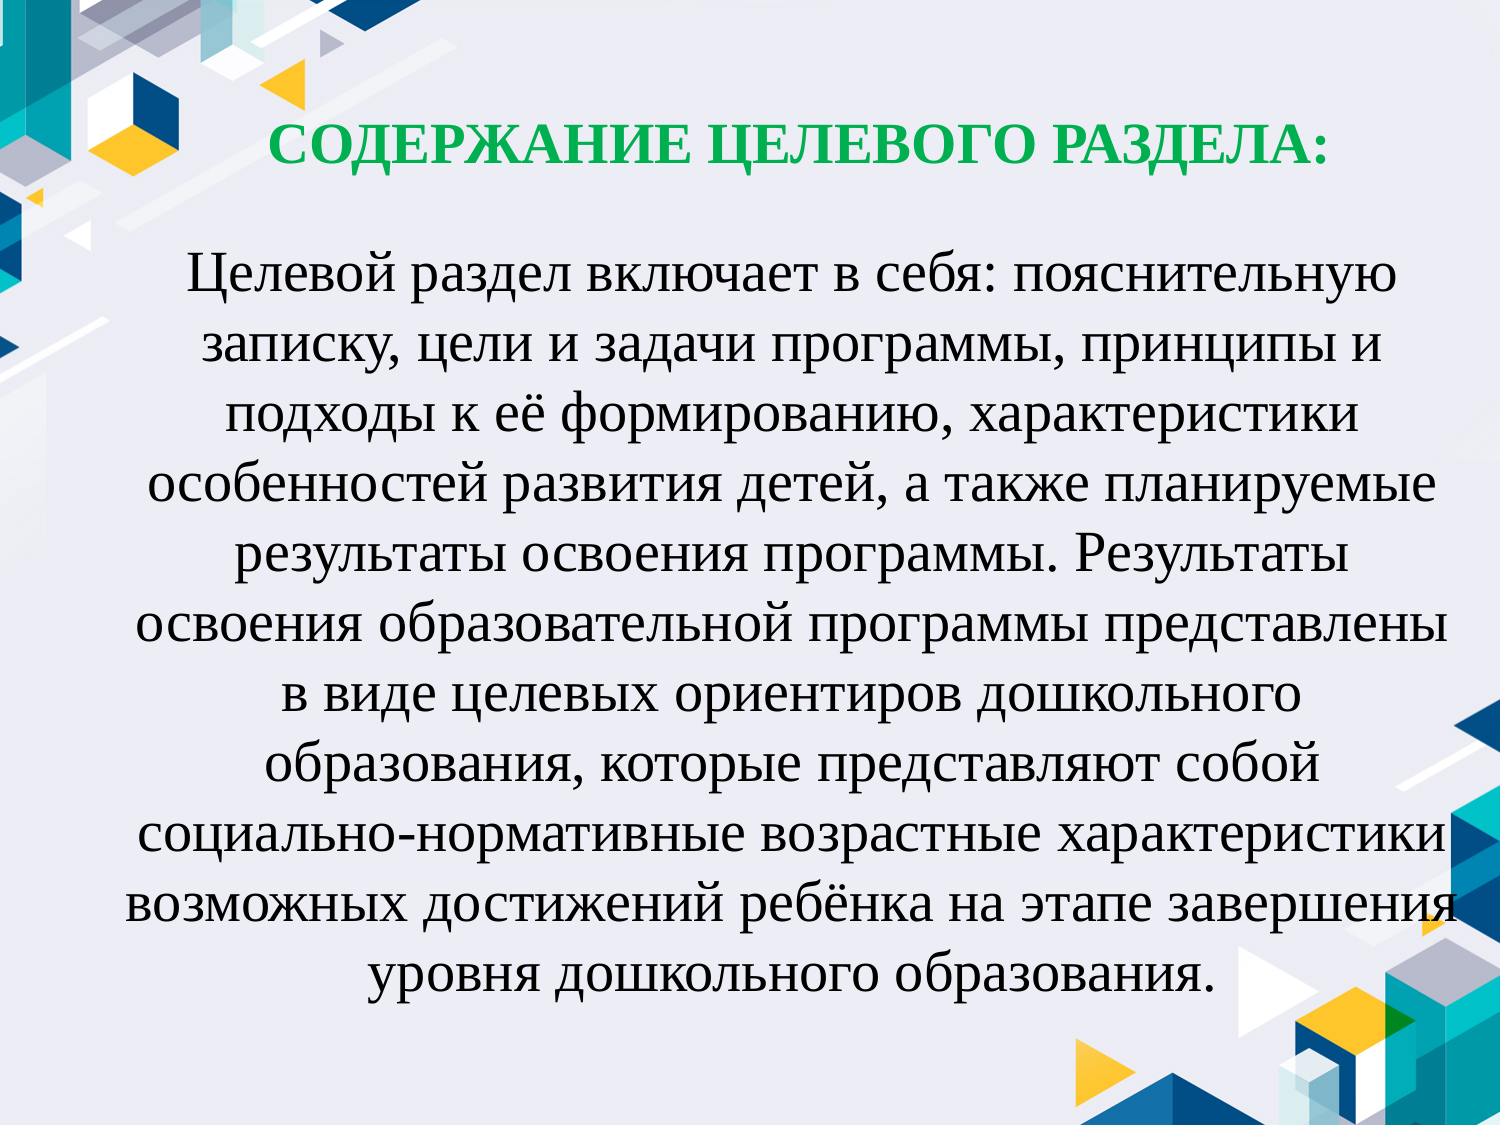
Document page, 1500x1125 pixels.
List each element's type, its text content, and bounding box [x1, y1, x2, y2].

picture [0, 0, 1500, 1125]
text_box Целевой раздел включает в себя: пояснительную записку, цели и задачи программы, принципы и подходы к её формированию, характеристики особенностей развития детей, а также планируемые результаты освоения программы. Результаты освоения образовательной программы представлены в виде целевых ориентиров дошкольного образования, которые представляют собой социально-нормативные возрастные характеристики возможных достижений ребёнка на этапе завершения уровня дошкольного образования. [85, 225, 1500, 1011]
text_box СОДЕРЖАНИЕ ЦЕЛЕВОГО РАЗДЕЛА: [205, 97, 1394, 183]
